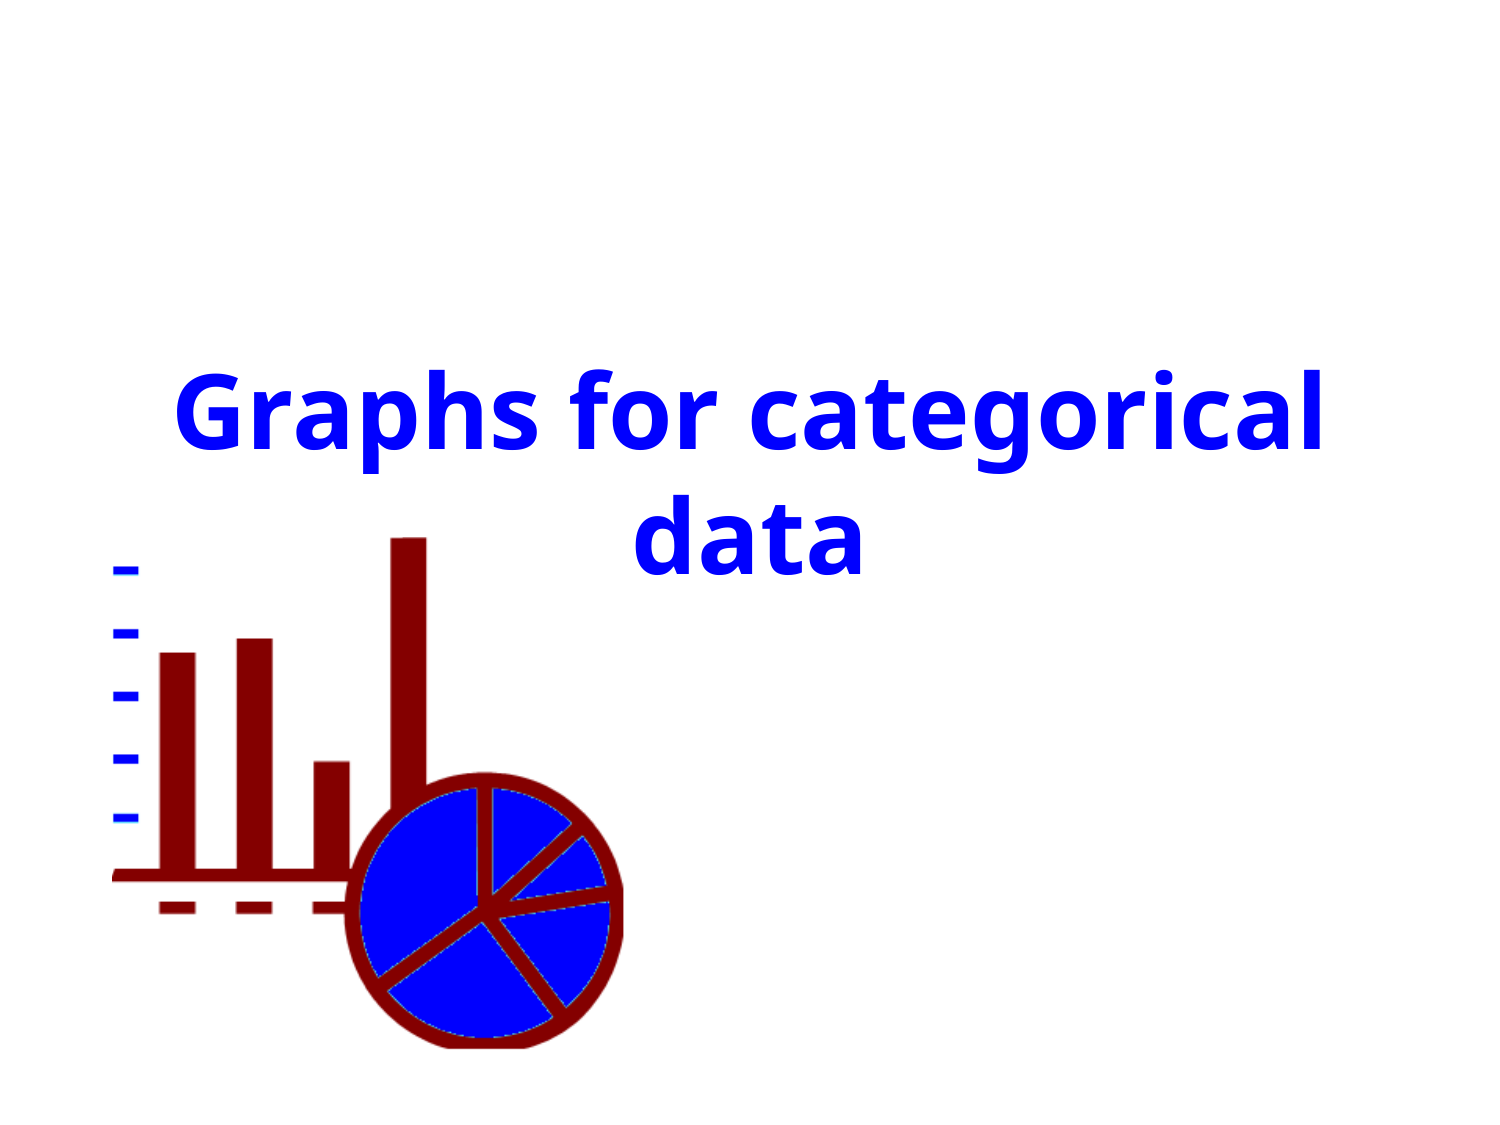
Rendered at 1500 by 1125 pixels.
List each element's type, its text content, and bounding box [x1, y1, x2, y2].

title Graphs for categorical data [112, 349, 1388, 591]
picture [112, 537, 634, 1057]
